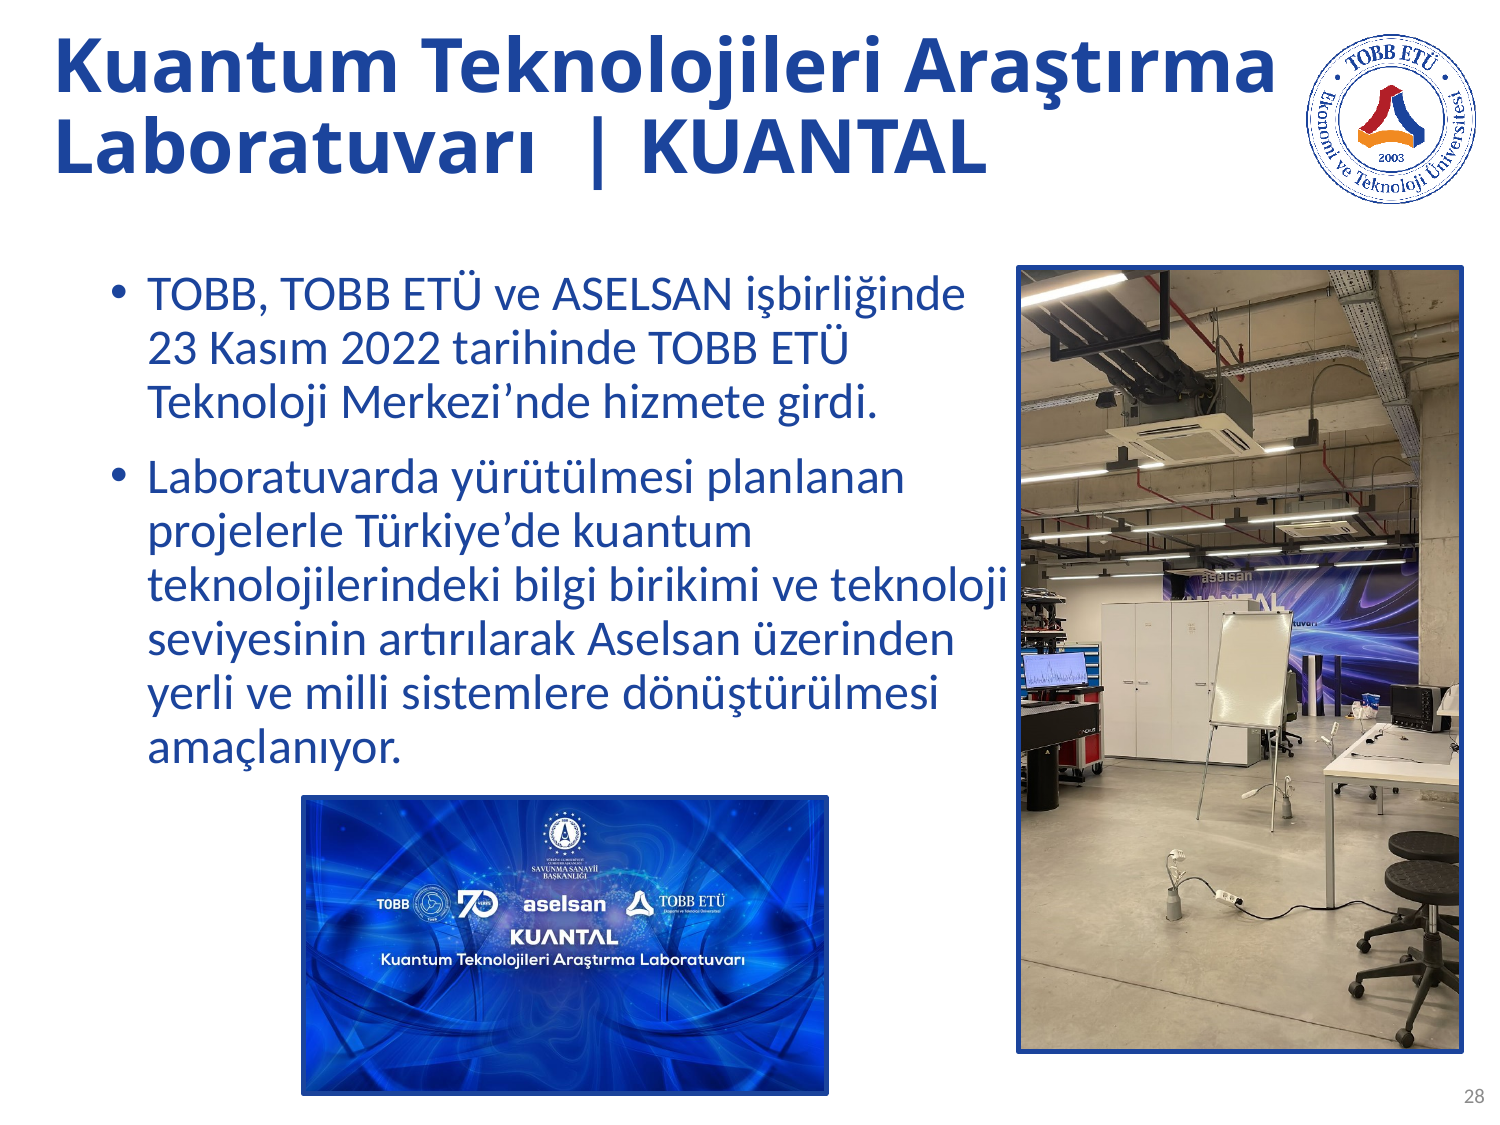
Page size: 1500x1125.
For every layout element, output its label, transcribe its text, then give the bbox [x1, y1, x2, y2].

slide_number 28 [1162, 1065, 1500, 1125]
list TOBB, TOBB ETÜ ve ASELSAN işbirliğinde 23 Kasım 2022 tarihinde TOBB ETÜ Teknoloji Merkezi’nde hizmete girdi. Laboratuvarda yürütülmesi planlanan projelerle Türkiye’de kuantum teknolojilerindeki bilgi birikimi ve teknoloji seviyesinin artırılarak Aselsan üzerinden yerli ve milli sistemlere dönüştürülmesi amaçlanıyor. [95, 260, 1035, 974]
picture [1020, 269, 1460, 1050]
title Kuantum Teknolojileri Araştırma Laboratuvarı | KUANTAL [37, 0, 1332, 218]
picture [305, 799, 824, 1092]
picture [1332, 34, 1476, 204]
